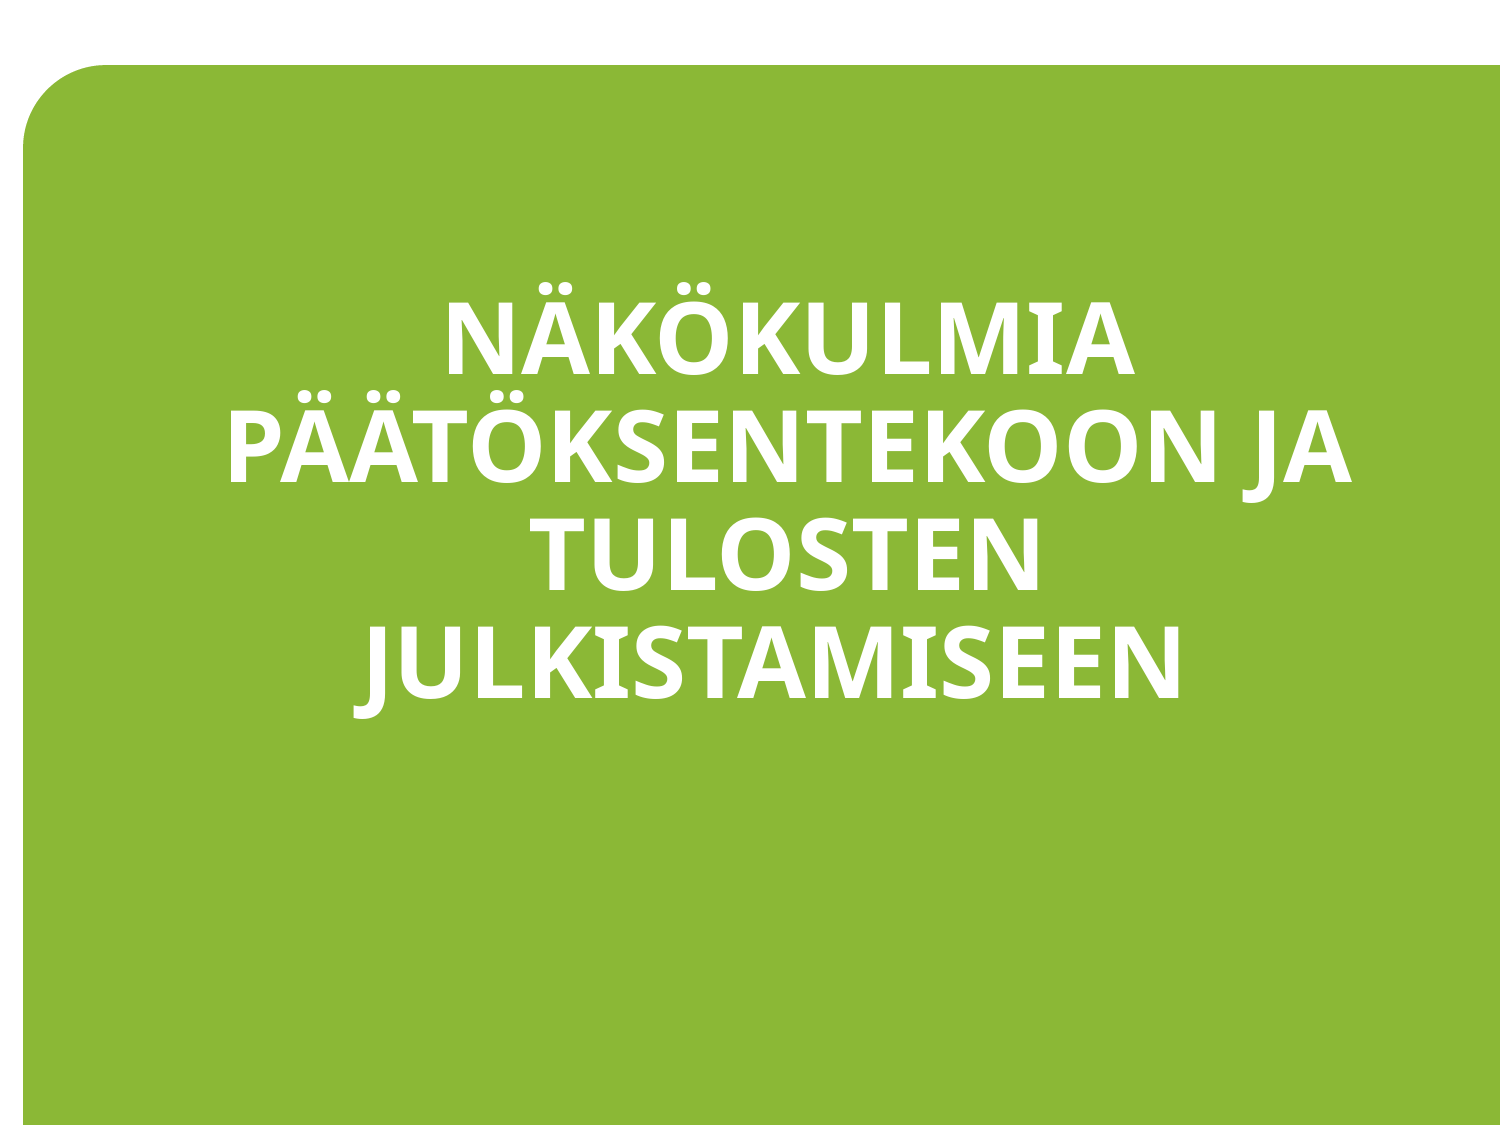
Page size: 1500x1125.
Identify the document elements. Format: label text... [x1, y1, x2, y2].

picture [0, 0, 1500, 1125]
title NÄKÖKULMIA PÄÄTÖKSENTEKOON JA TULOSTEN JULKISTAMISEEN [112, 267, 1463, 728]
